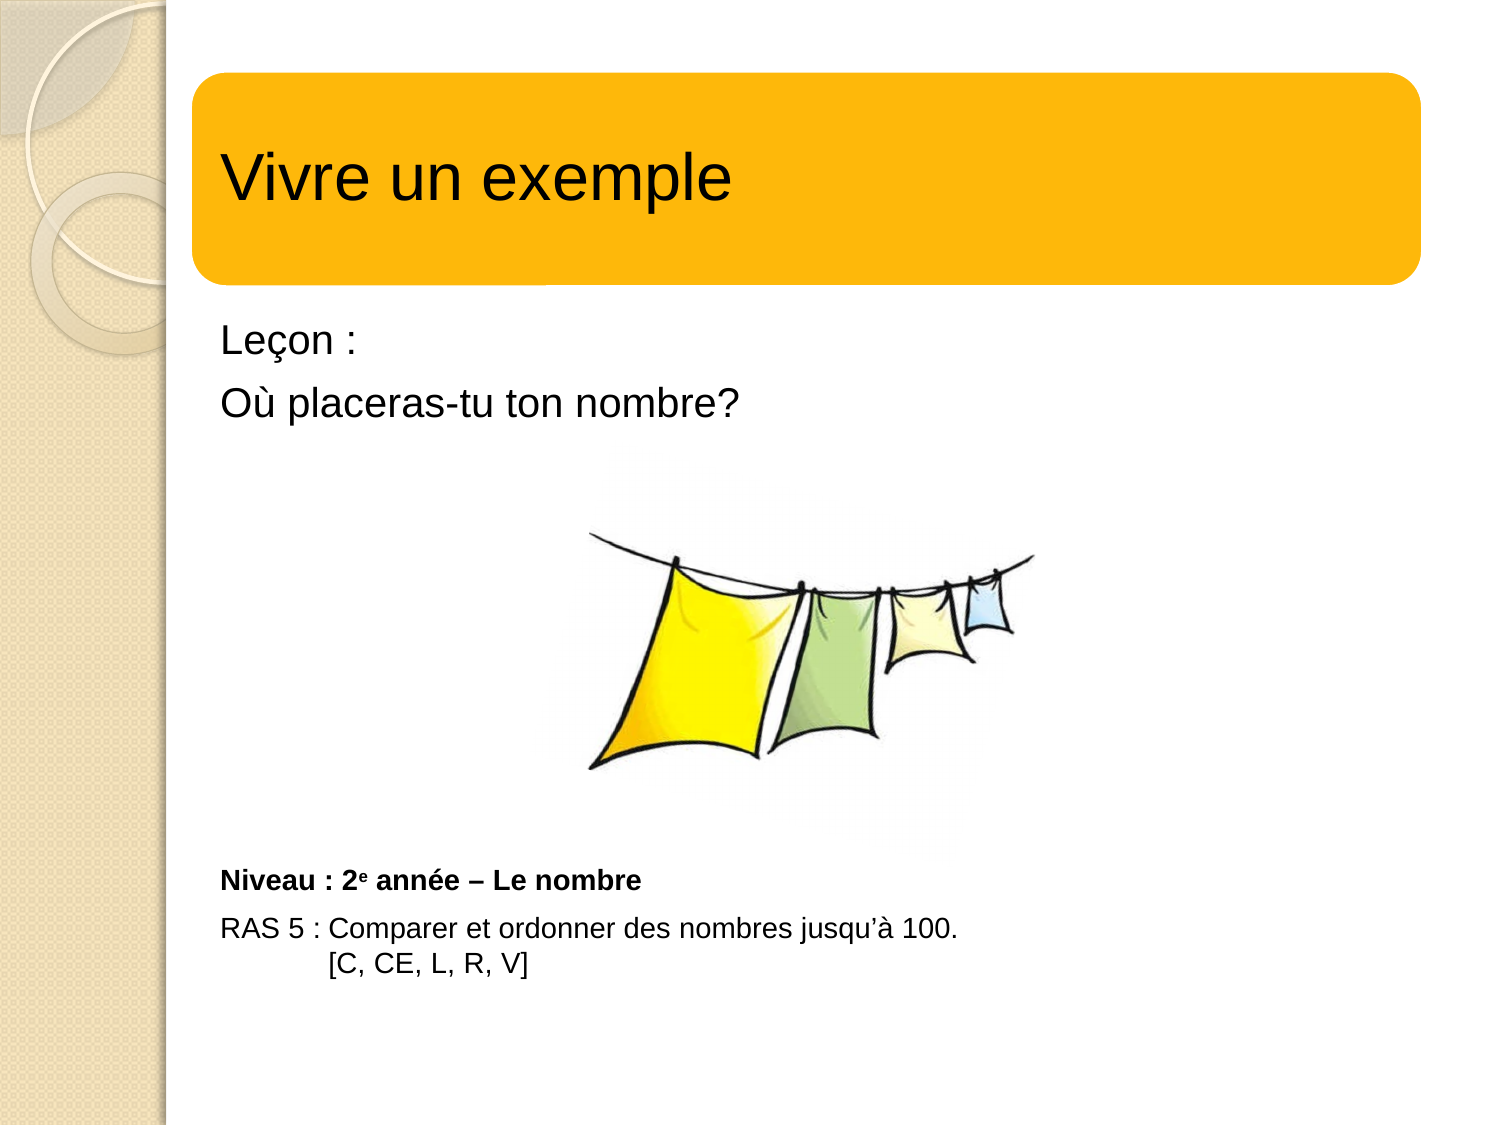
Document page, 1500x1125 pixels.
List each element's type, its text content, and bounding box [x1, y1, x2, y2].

title [150, 42, 1500, 231]
list Leçon : Où placeras-tu ton nombre? Niveau : 2e année – Le nombre RAS 5 : Comparer et ordonner des nombres jusqu’à 100. [C, CE, L, R, V] [191, 305, 1399, 1049]
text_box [189, 70, 1424, 288]
picture [530, 441, 1035, 866]
